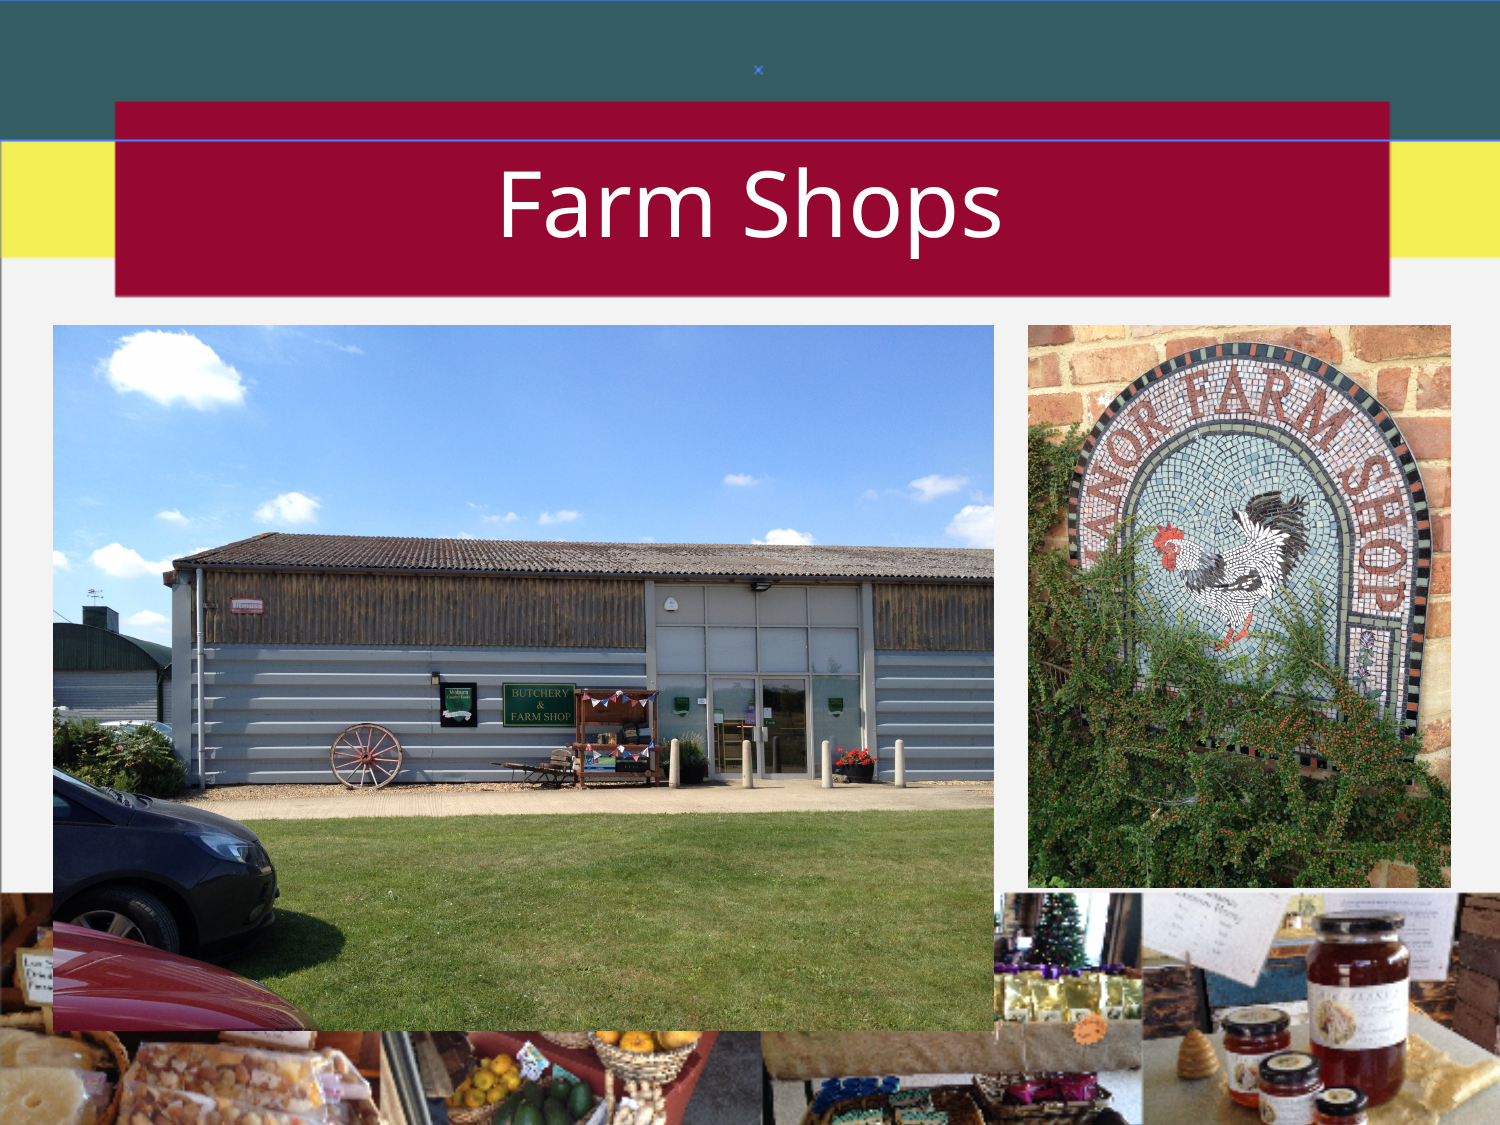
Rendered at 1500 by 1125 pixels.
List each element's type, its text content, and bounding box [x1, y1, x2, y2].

title Farm Shops [75, 107, 1425, 295]
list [53, 325, 994, 1031]
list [1028, 325, 1451, 889]
picture [0, 0, 1500, 1125]
